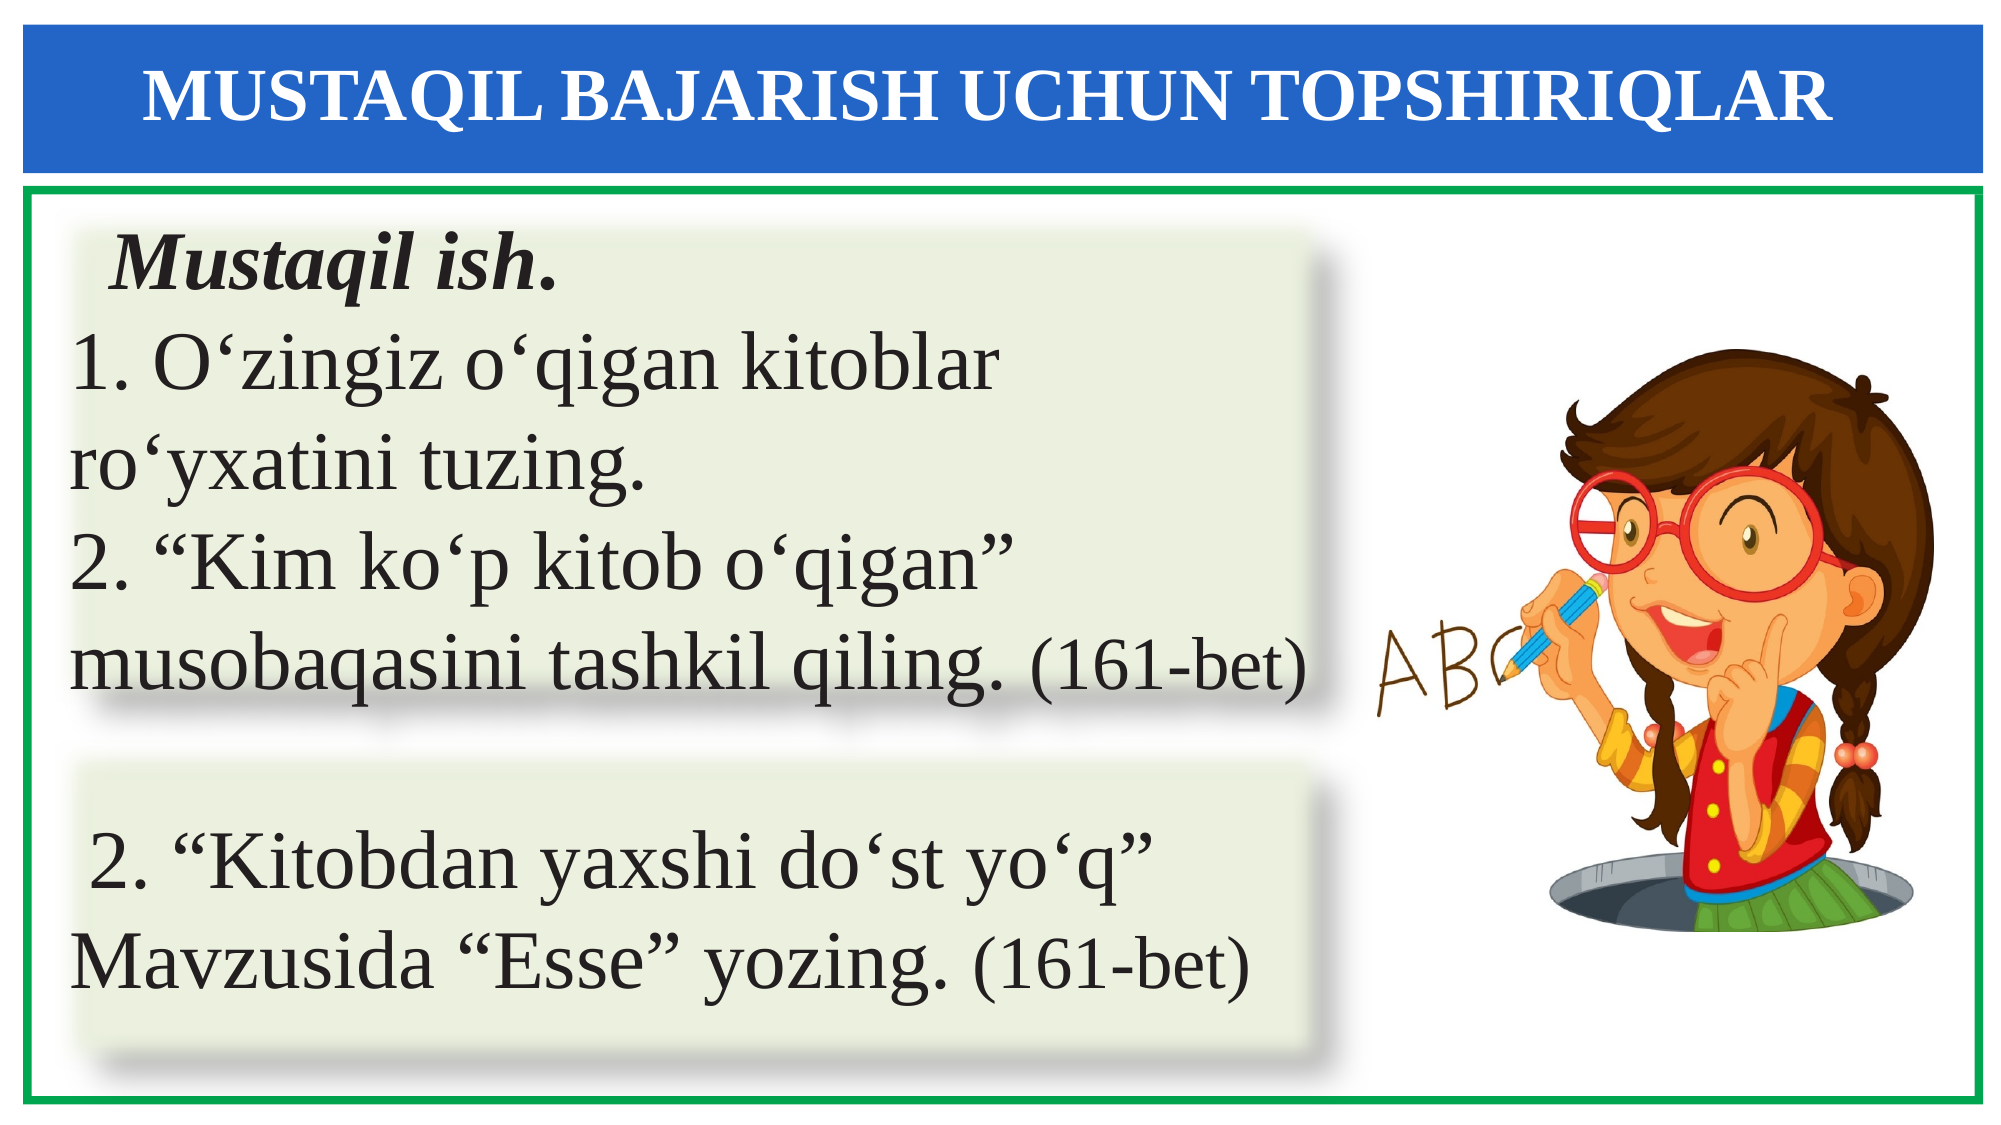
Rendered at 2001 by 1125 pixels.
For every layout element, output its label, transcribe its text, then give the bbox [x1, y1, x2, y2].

text_box Mustaqil ish. 1. O‘zingiz o‘qigan kitoblar ro‘yxatini tuzing. 2. “Kim ko‘p kitob o‘qigan” musobaqasini tashkil qiling. (161-bet) [88, 241, 1299, 674]
picture [1377, 349, 1934, 932]
text_box 2. “Kitobdan yaxshi do‘st yo‘q” Mavzusida “Esse” yozing. (161-bet) [88, 773, 1299, 1039]
title MUSTAQIL BAJARISH UCHUN TOPSHIRIQLAR [17, 43, 1959, 138]
